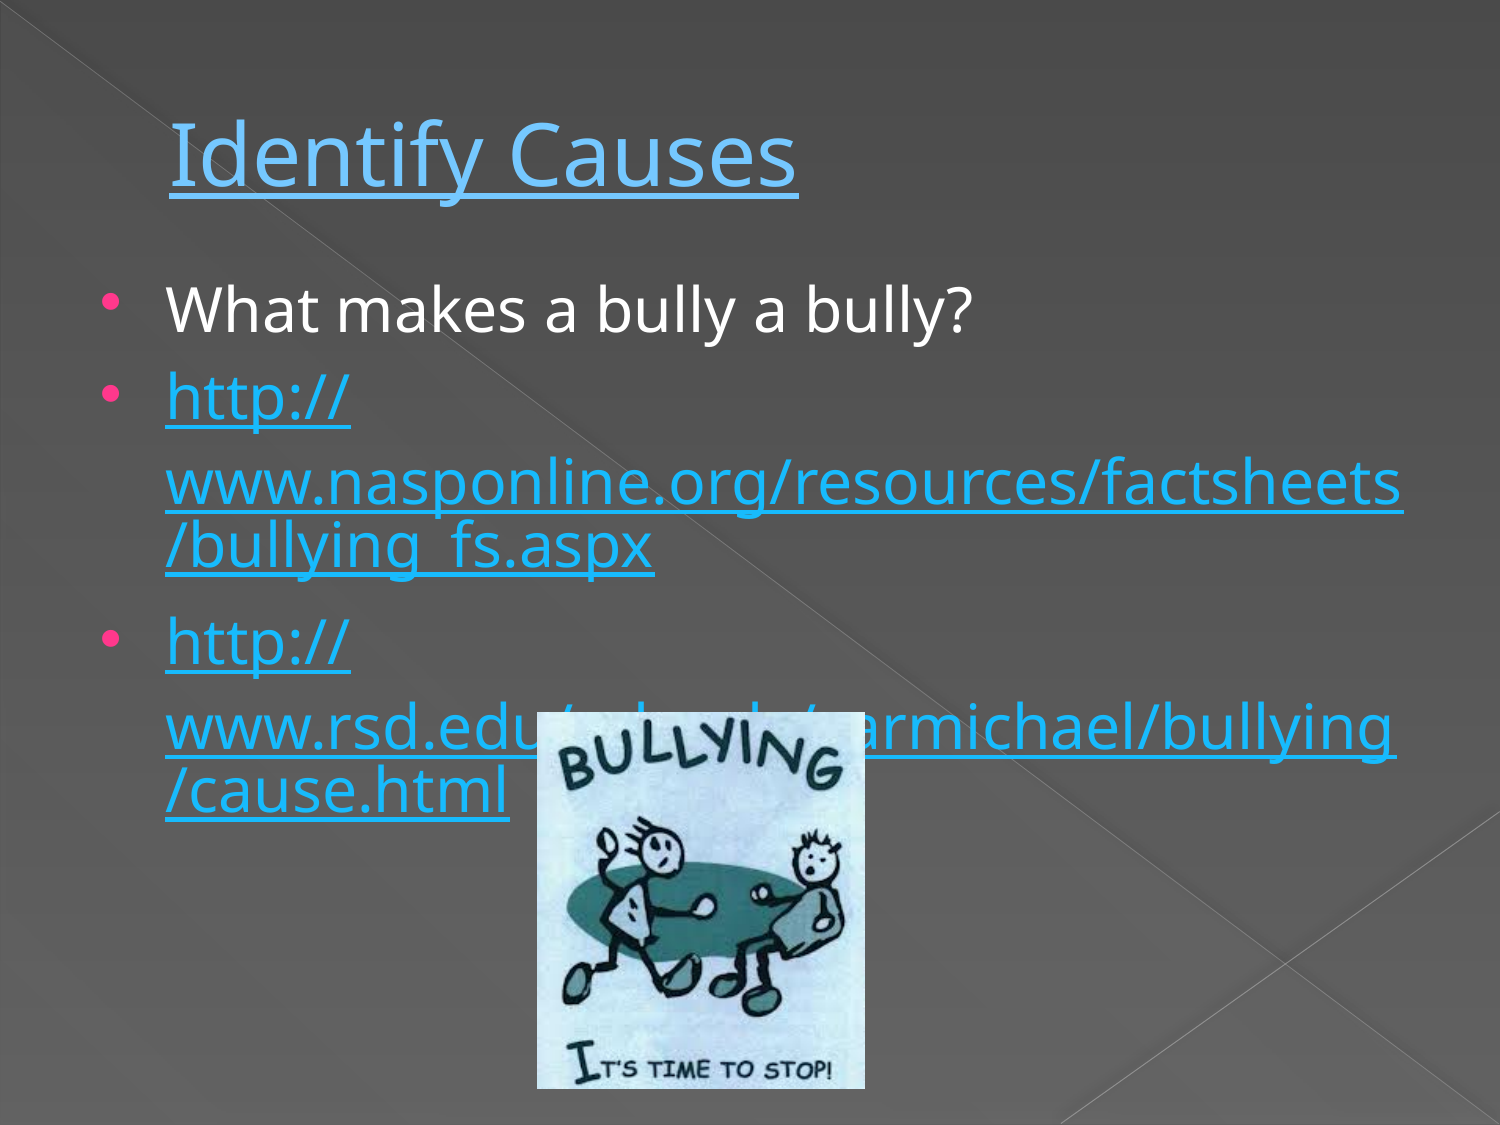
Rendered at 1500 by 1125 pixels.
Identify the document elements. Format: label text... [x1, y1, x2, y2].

list What makes a bully a bully? http://www.nasponline.org/resources/factsheets/bullying_fs.aspx http://www.rsd.edu/schools/carmichael/bullying/cause.html [76, 262, 1427, 1013]
picture [537, 712, 865, 1090]
title Identify Causes [75, 43, 1425, 274]
